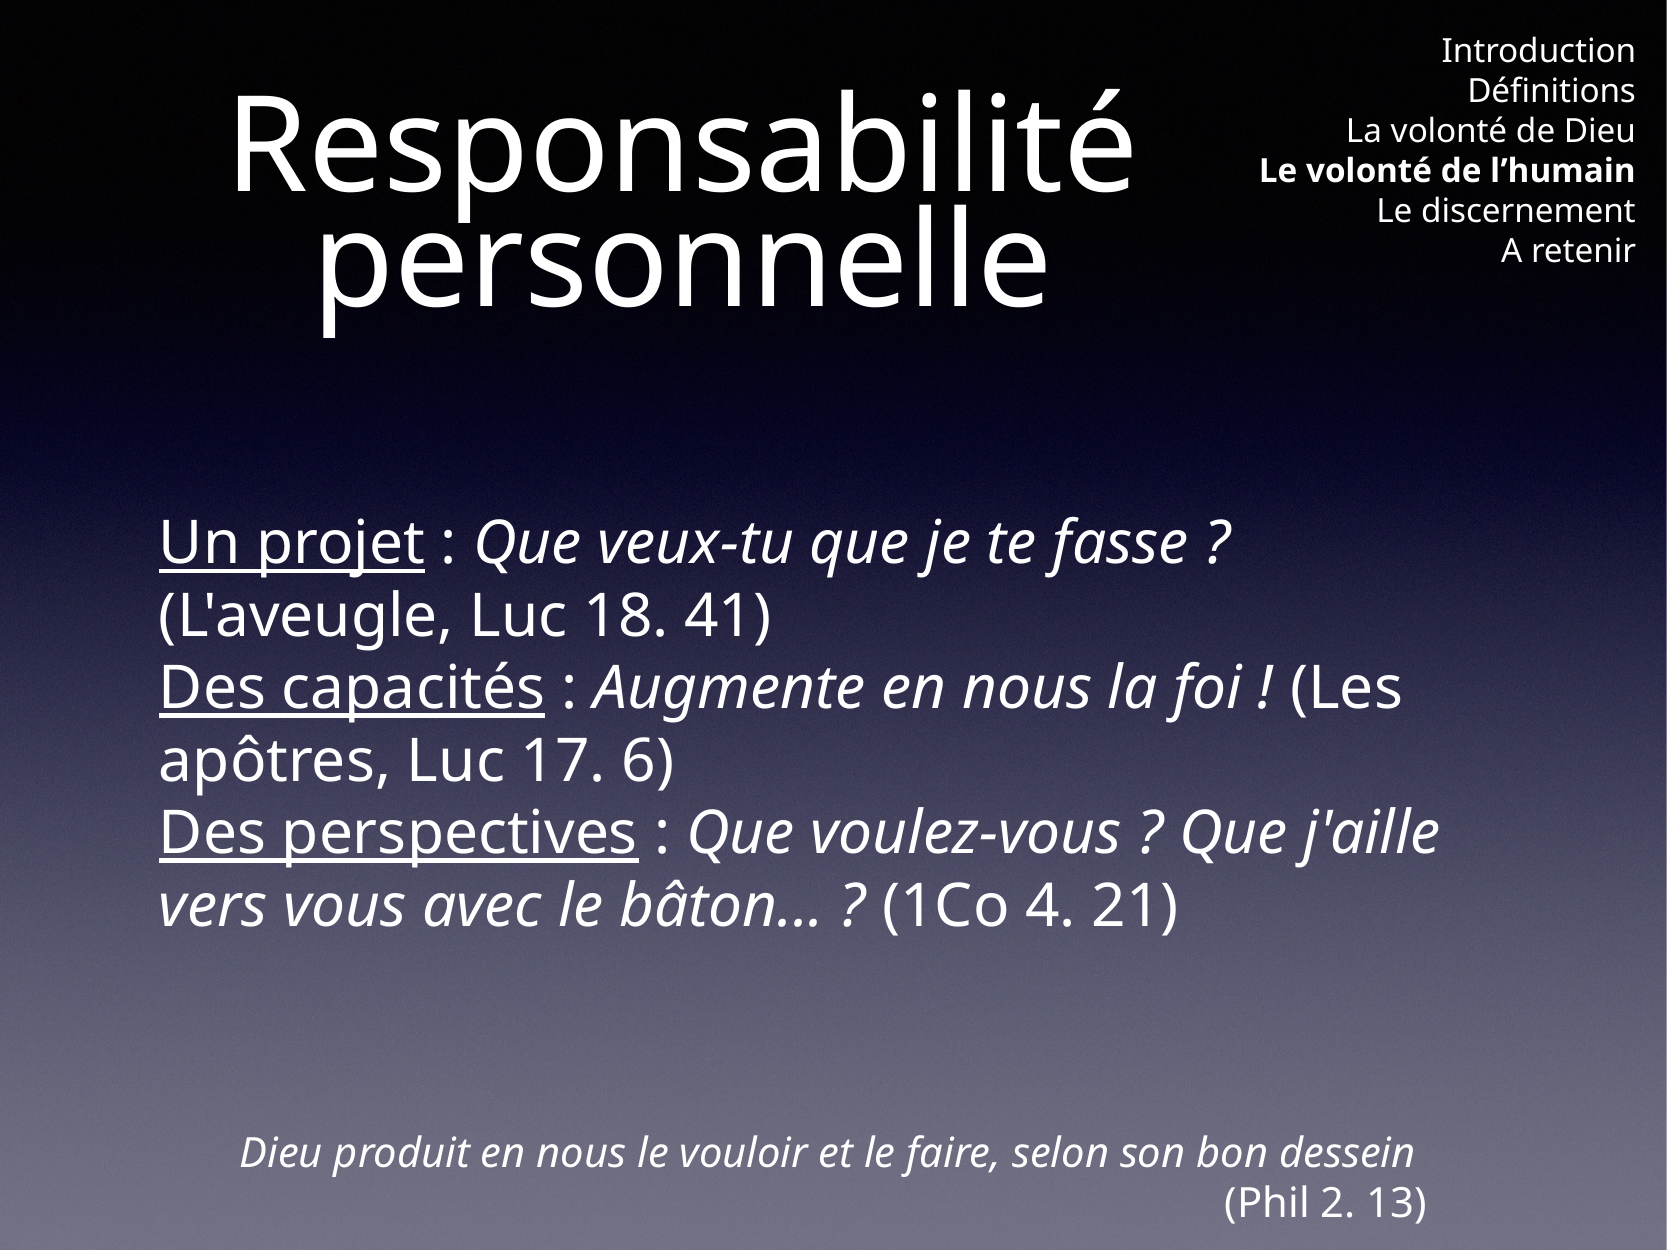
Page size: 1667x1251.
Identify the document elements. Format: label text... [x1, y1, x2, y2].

title Responsabilité personnelle [11, 61, 1355, 376]
picture [0, 0, 1667, 1250]
list Un projet : Que veux-tu que je te fasse ? (L'aveugle, Luc 18. 41) Des capacités : Augmente en nous la foi ! (Les apôtres, Luc 17. 6) Des perspectives : Que voulez-vous ? Que j'aille vers vous avec le bâton... ? (1Co 4. 21) [152, 353, 1515, 1088]
text_box Dieu produit en nous le vouloir et le faire, selon son bon dessein (Phil 2. 13) [231, 1117, 1436, 1234]
text_box Introduction Définitions La volonté de Dieu Le volonté de l’humain Le discernement A retenir [1237, 11, 1643, 288]
